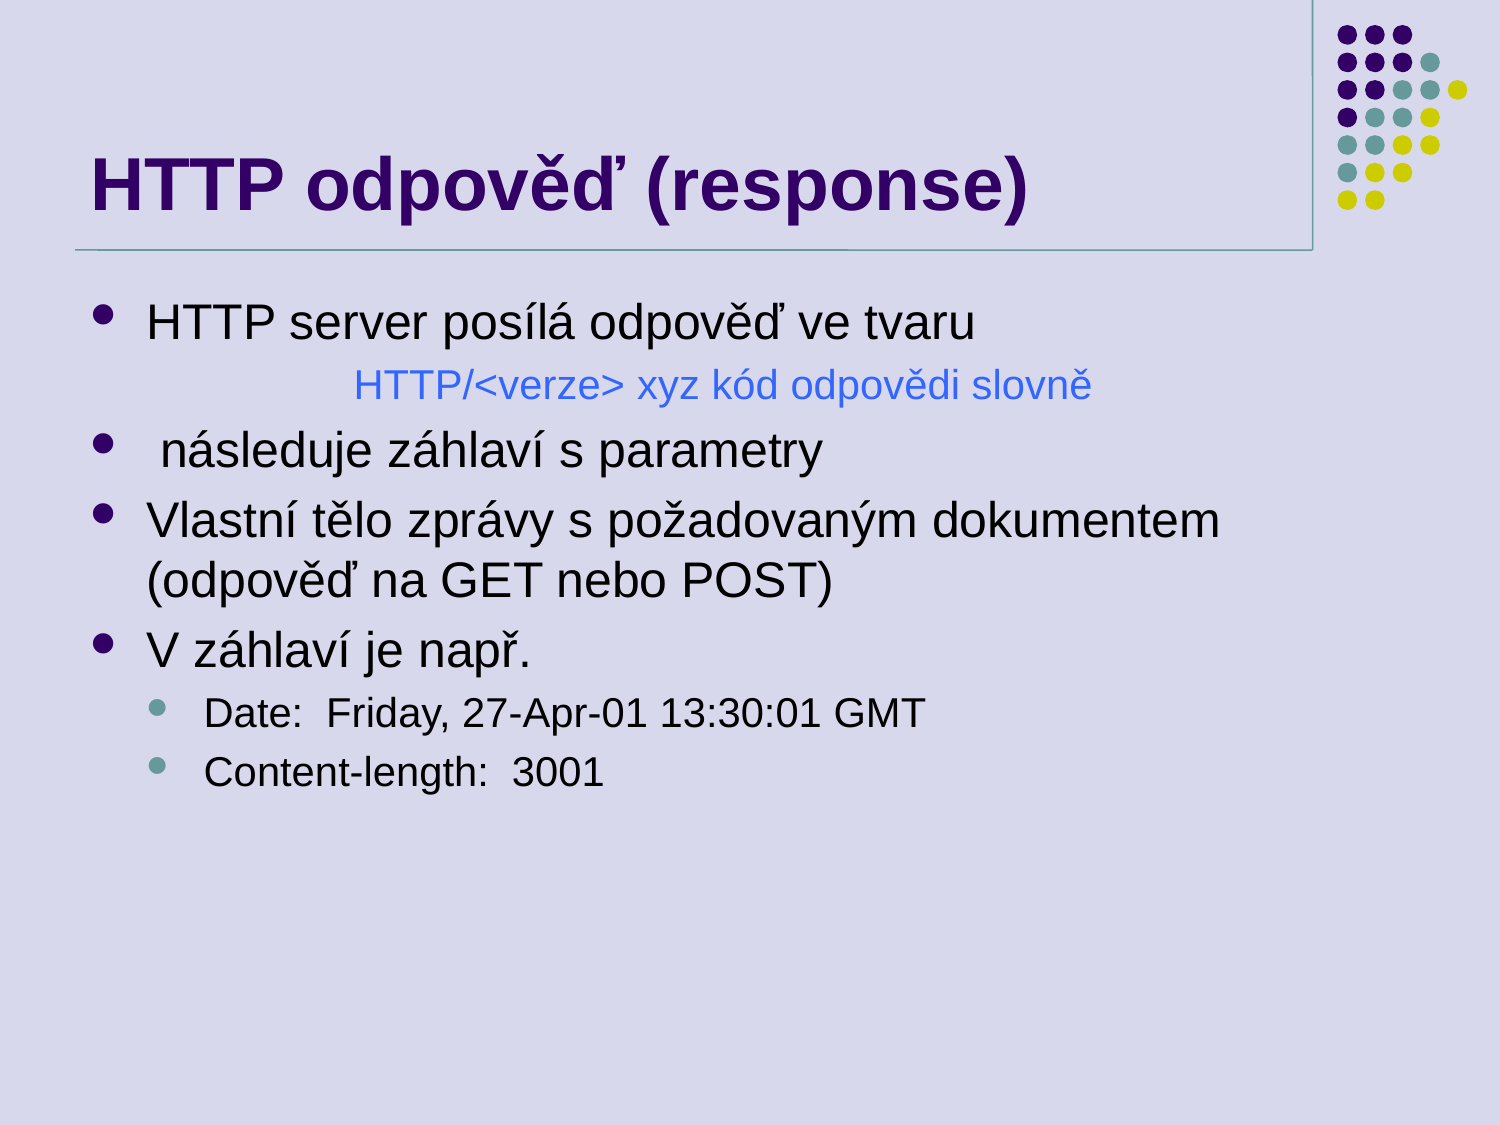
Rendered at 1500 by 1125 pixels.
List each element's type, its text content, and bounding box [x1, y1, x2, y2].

list HTTP server posílá odpověď ve tvaru HTTP/<verze> xyz kód odpovědi slovně následuje záhlaví s parametry Vlastní tělo zprávy s požadovaným dokumentem (odpověď na GET nebo POST) V záhlaví je např. Date: Friday, 27-Apr-01 13:30:01 GMT Content-length: 3001 [75, 282, 1425, 1006]
title HTTP odpověď (response) [75, 20, 1313, 233]
